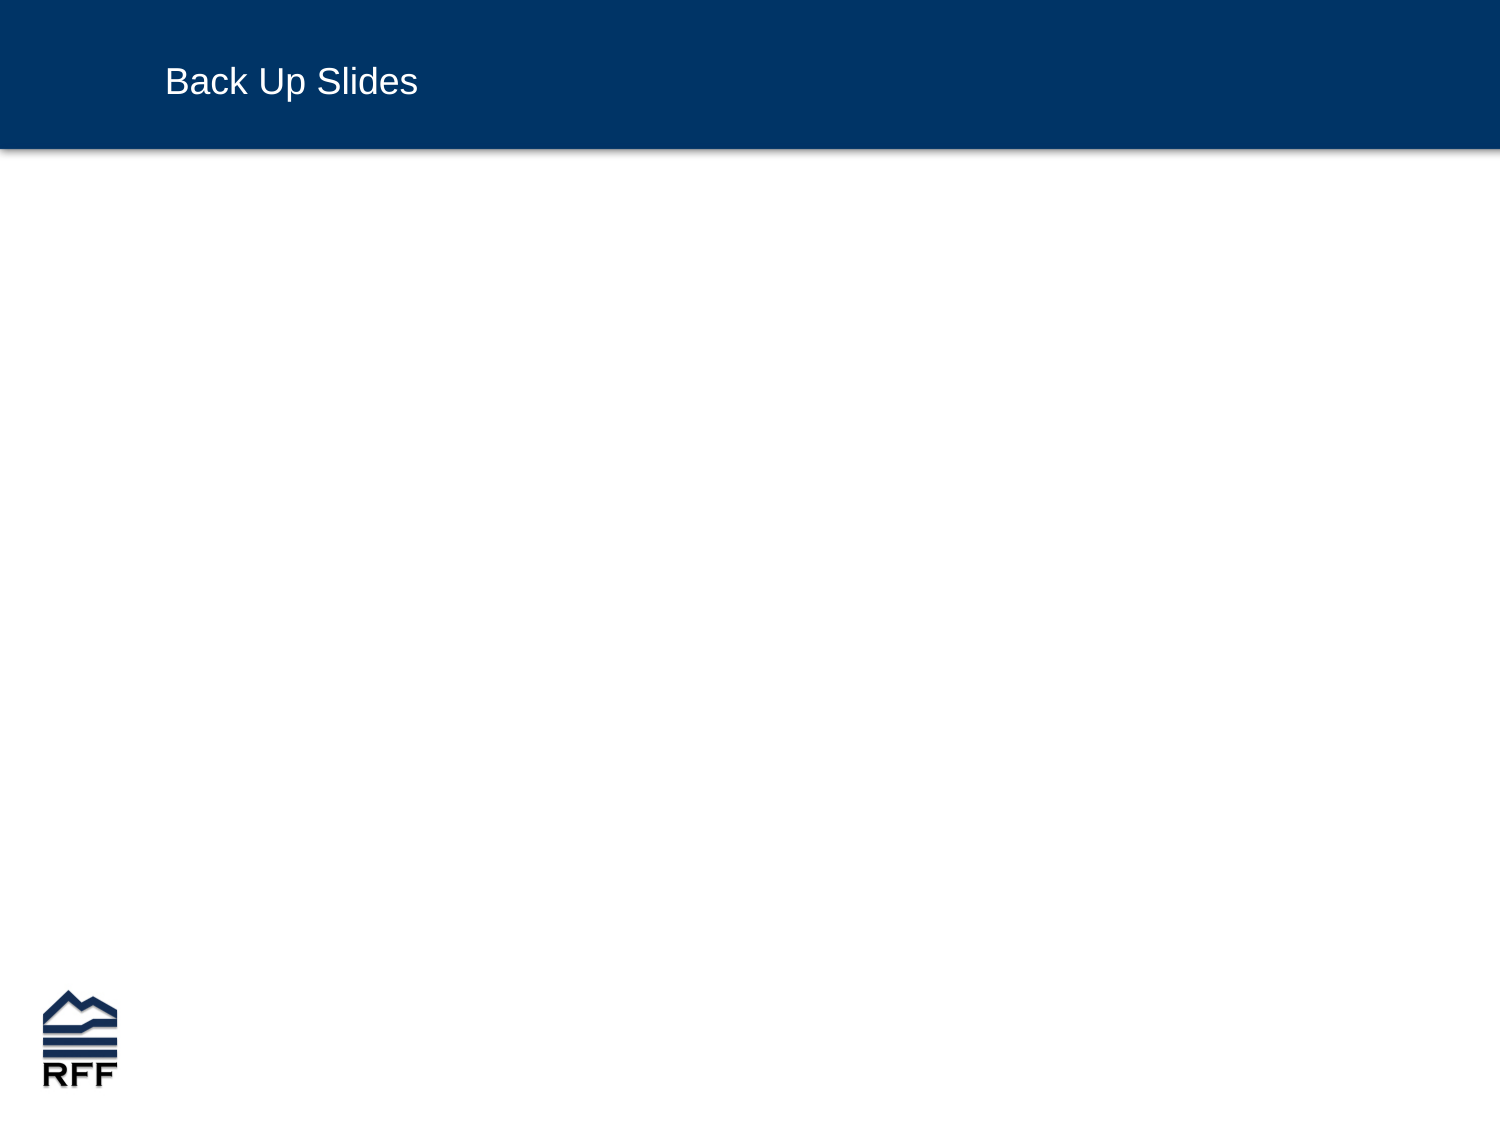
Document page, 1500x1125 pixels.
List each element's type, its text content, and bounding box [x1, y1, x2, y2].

picture [0, 0, 1500, 1125]
text_box Back Up Slides [150, 49, 800, 110]
